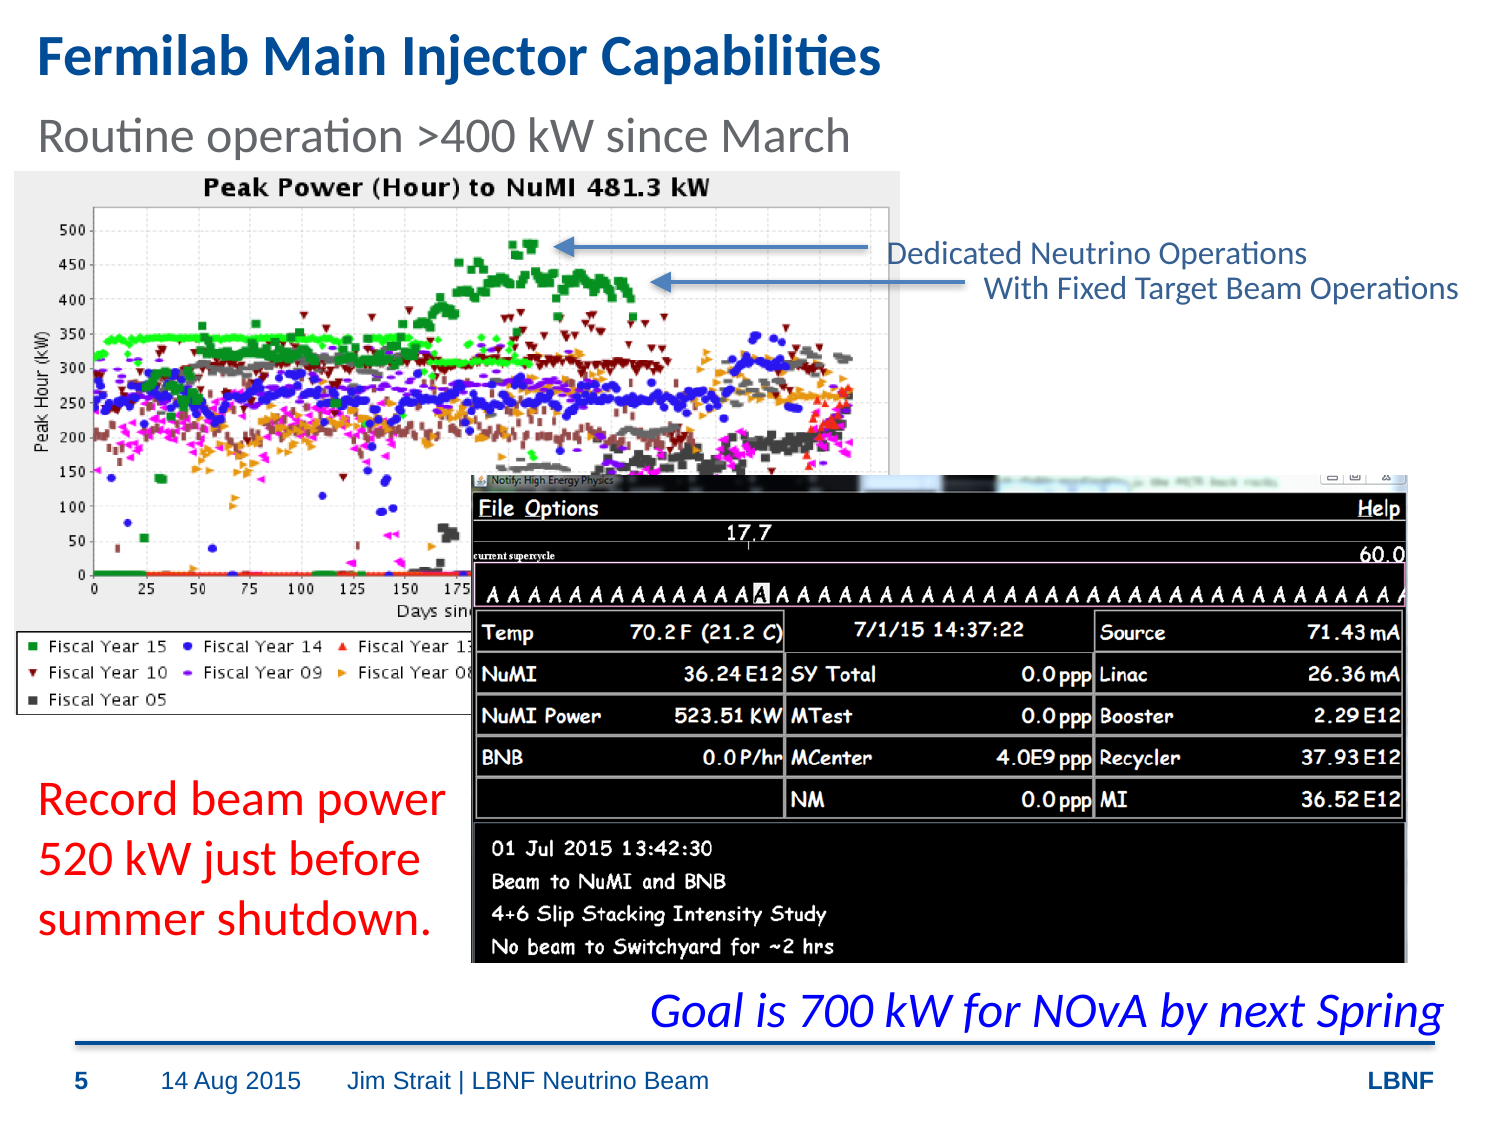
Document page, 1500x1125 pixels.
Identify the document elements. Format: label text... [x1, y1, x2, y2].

title Fermilab Main Injector Capabilities [37, 17, 1463, 123]
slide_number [161, 1064, 347, 1096]
list Routine operation >400 kW since March [37, 94, 1461, 157]
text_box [37, 475, 1408, 966]
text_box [11, 169, 1482, 716]
slide_number 5 [74, 1064, 161, 1096]
footer Jim Strait | LBNF Neutrino Beam [347, 1064, 1269, 1096]
text_box Goal is 700 kW for NOvA by next Spring [74, 970, 1461, 1045]
